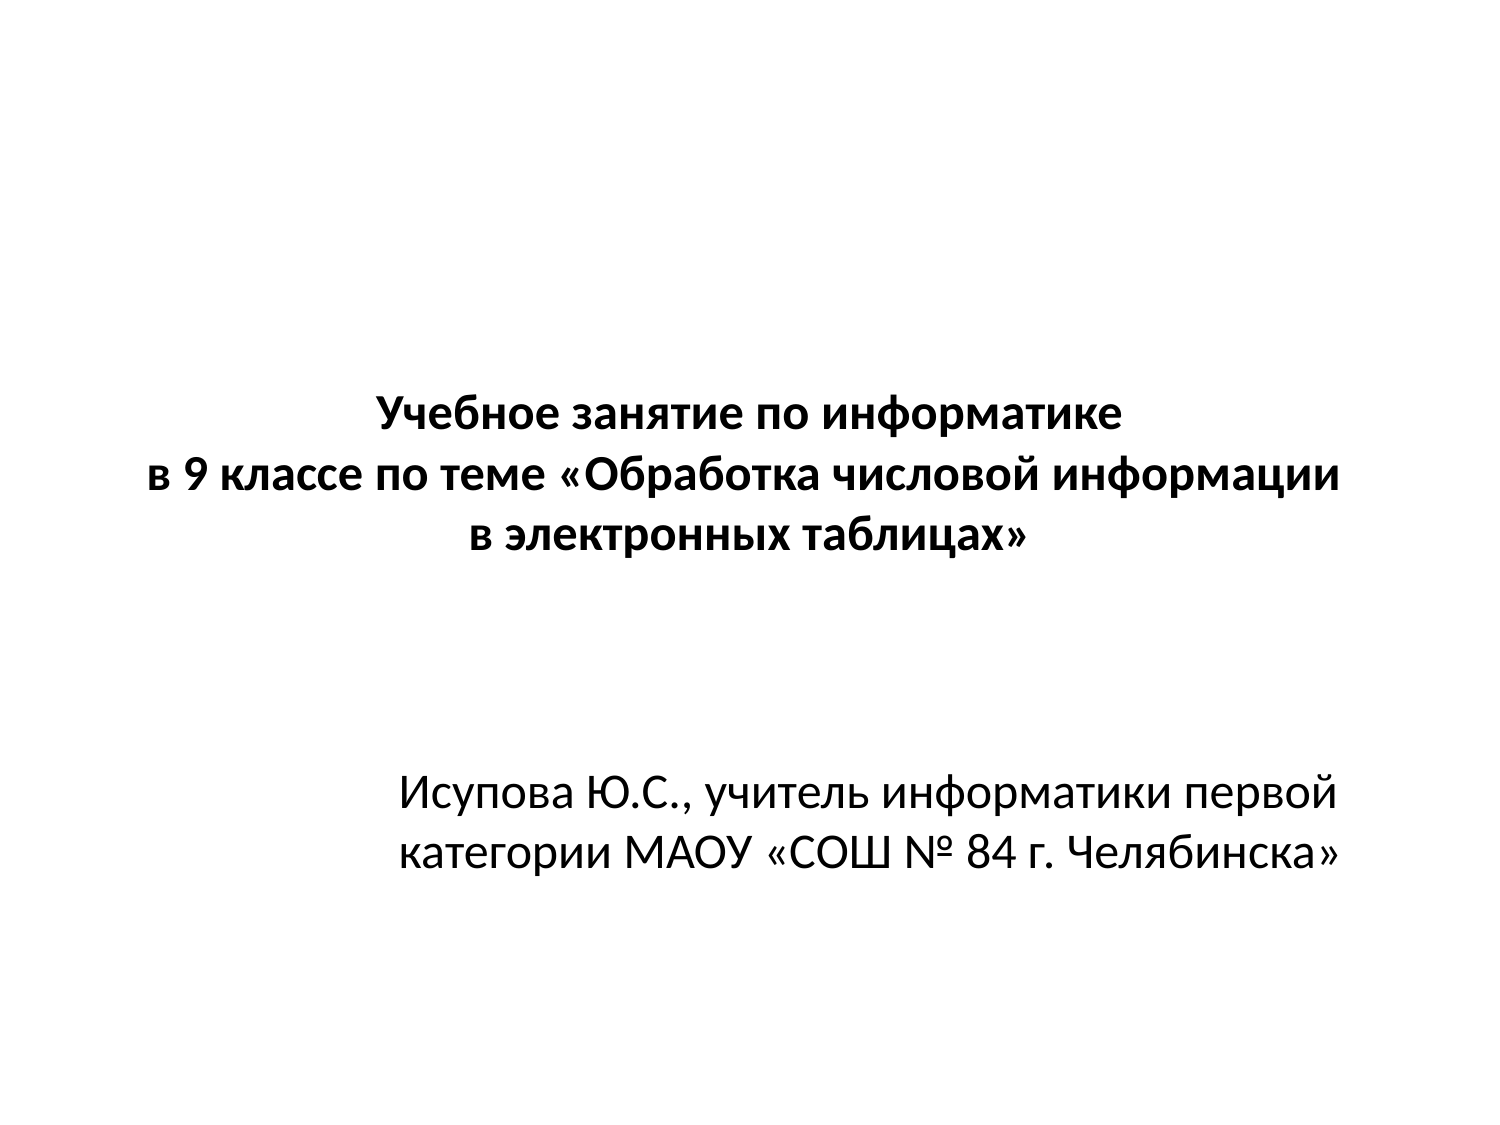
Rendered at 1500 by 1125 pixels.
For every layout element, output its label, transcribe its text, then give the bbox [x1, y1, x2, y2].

subtitle Исупова Ю.С., учитель информатики первой категории МАОУ «СОШ № 84 г. Челябинска» [383, 751, 1447, 993]
title Учебное занятие по информатике в 9 классе по теме «Обработка числовой информации в электронных таблицах» [112, 349, 1388, 591]
